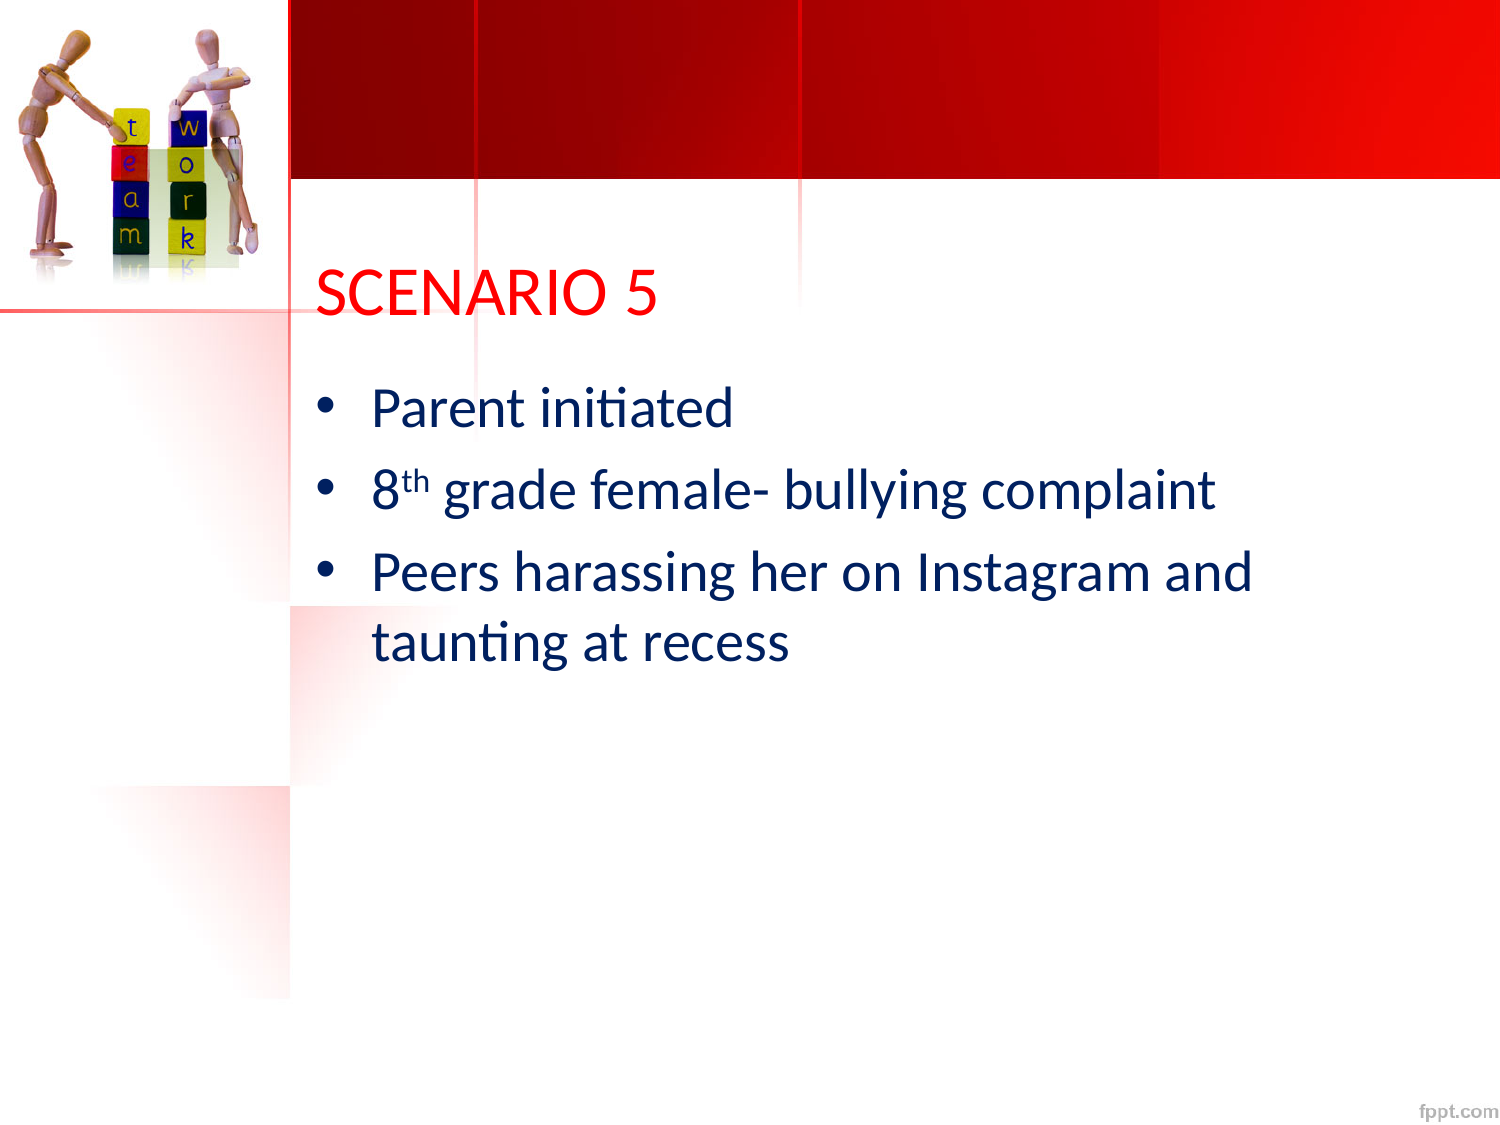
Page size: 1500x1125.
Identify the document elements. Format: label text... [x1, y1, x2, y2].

list Parent initiated 8th grade female- bullying complaint Peers harassing her on Instagram and taunting at recess [300, 362, 1452, 939]
picture [0, 0, 1500, 1125]
title SCENARIO 5 [300, 236, 1452, 338]
